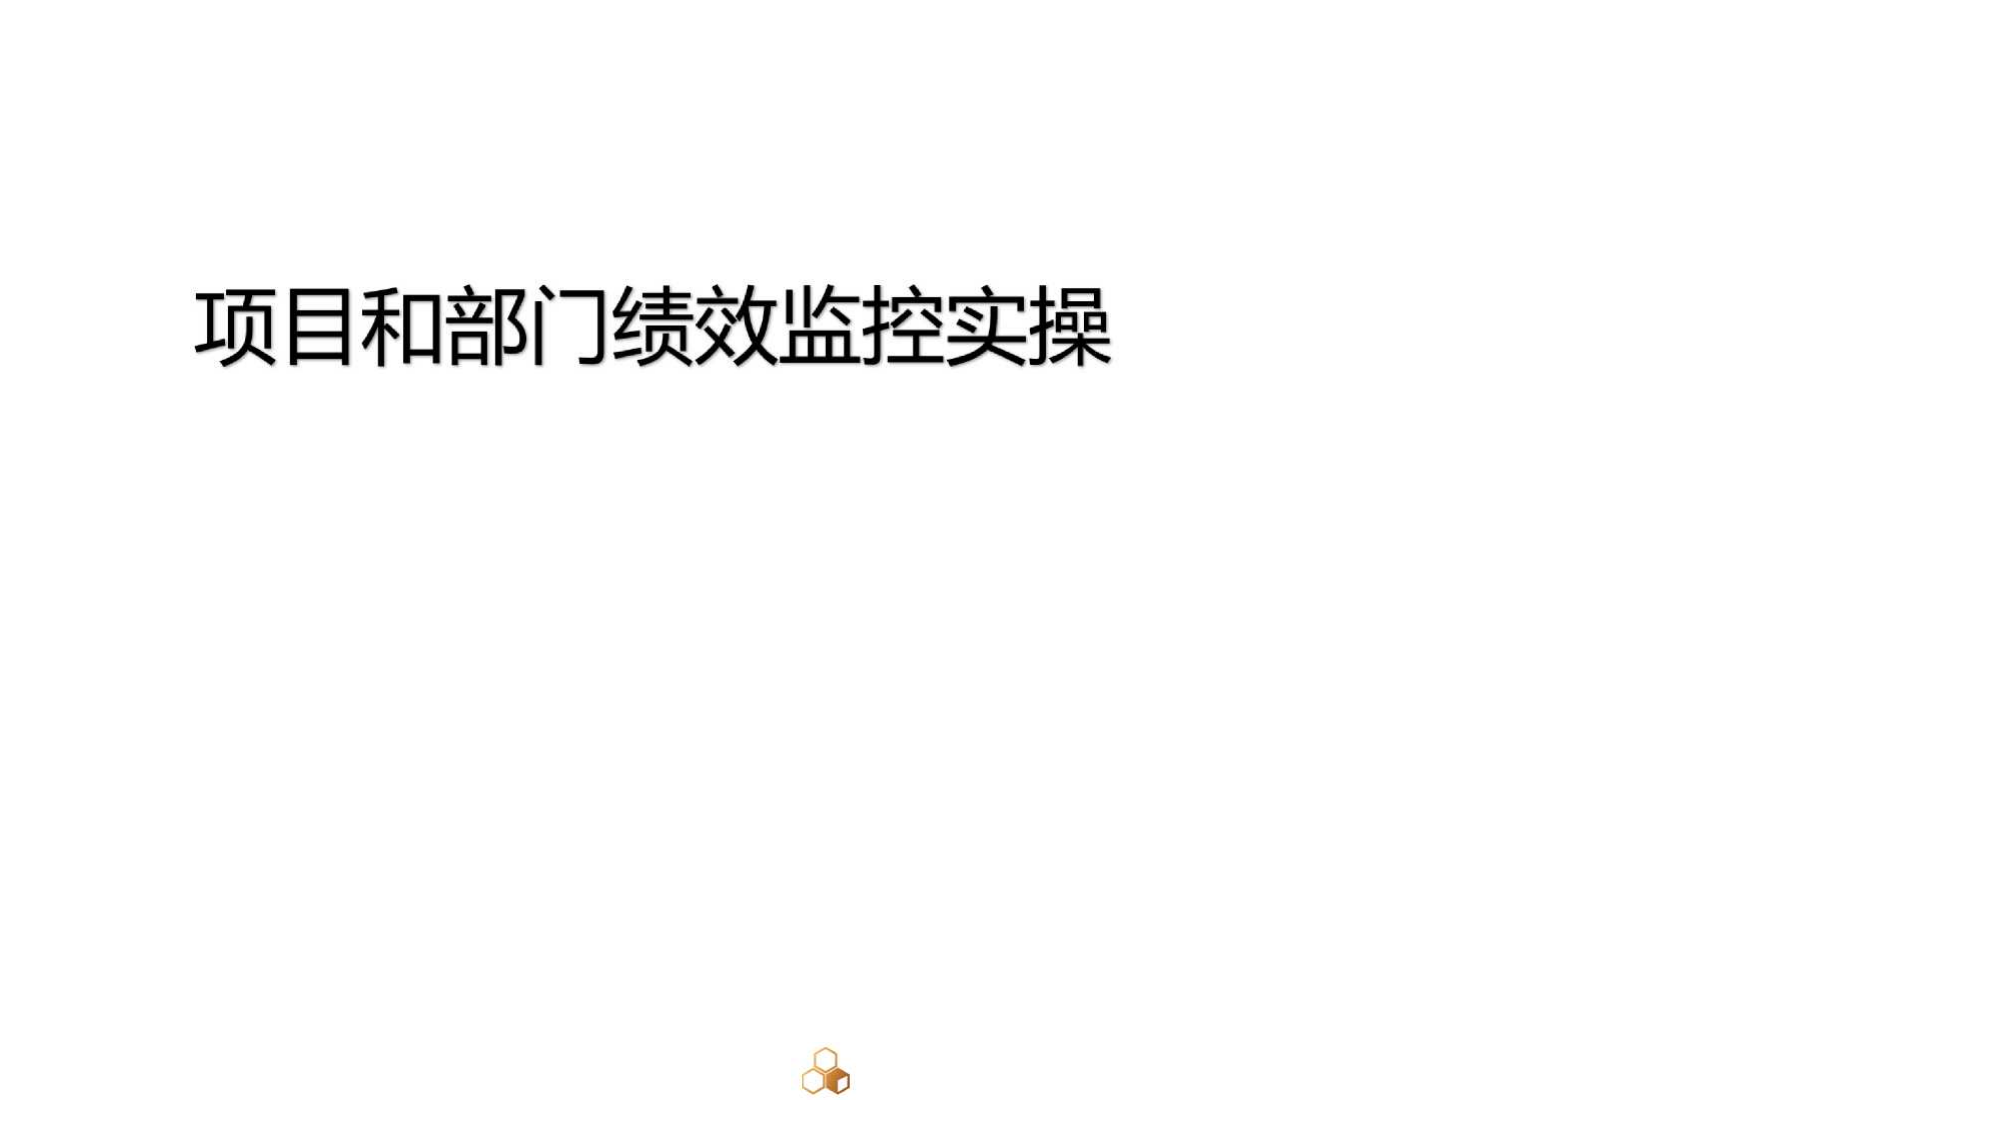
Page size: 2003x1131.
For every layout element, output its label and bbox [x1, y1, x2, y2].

picture [190, 279, 1120, 374]
picture [791, 1042, 862, 1101]
